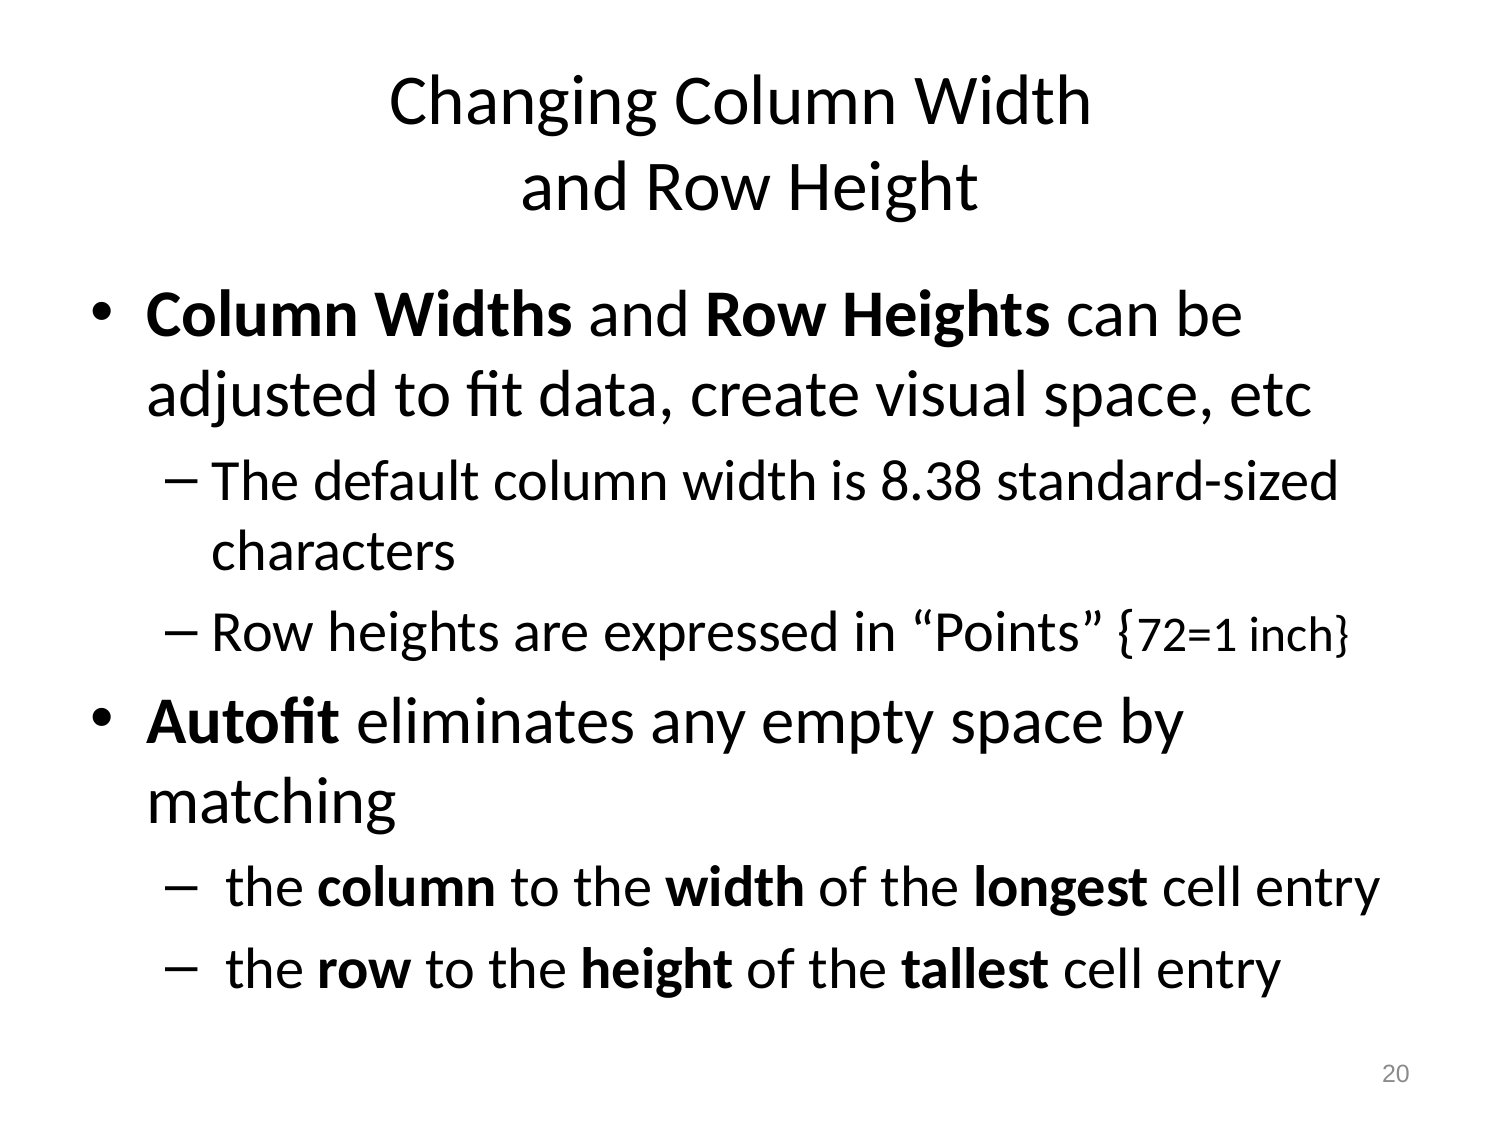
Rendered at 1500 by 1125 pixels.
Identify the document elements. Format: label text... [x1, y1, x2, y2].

slide_number 20 [1074, 1042, 1425, 1103]
title Changing Column Width and Row Height [75, 45, 1425, 233]
list Column Widths and Row Heights can be adjusted to fit data, create visual space, etc The default column width is 8.38 standard-sized characters Row heights are expressed in “Points” {72=1 inch} Autofit eliminates any empty space by matching the column to the width of the longest cell entry the row to the height of the tallest cell entry [75, 262, 1400, 1075]
